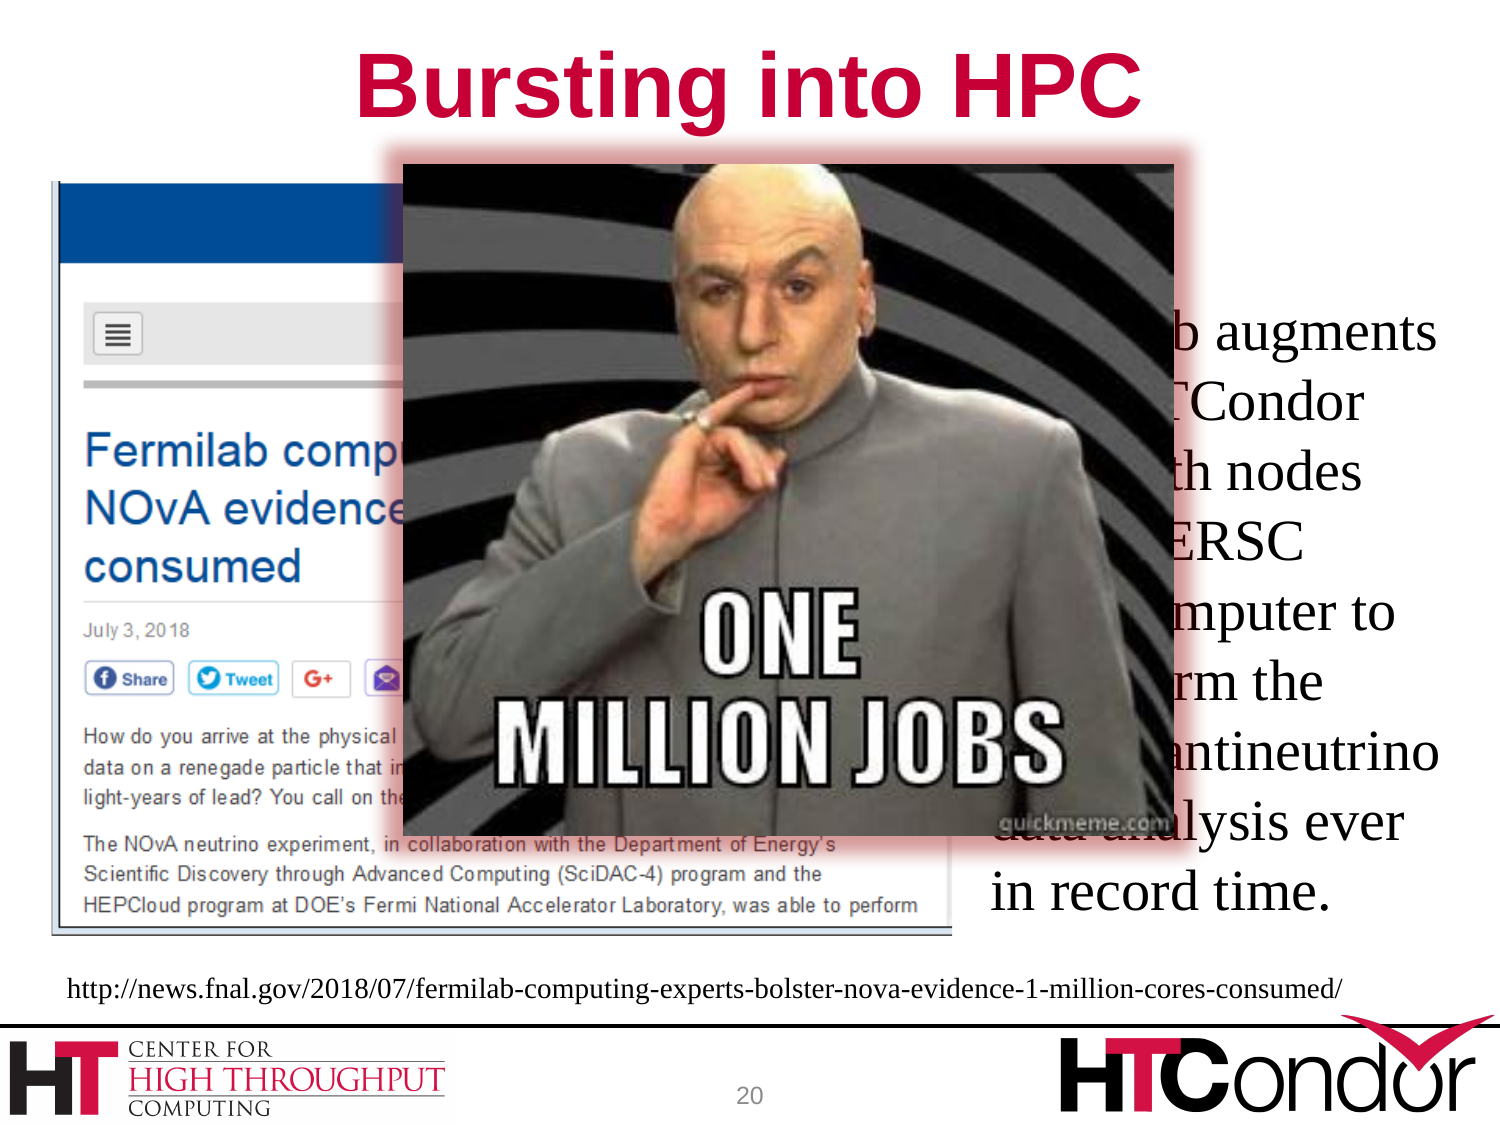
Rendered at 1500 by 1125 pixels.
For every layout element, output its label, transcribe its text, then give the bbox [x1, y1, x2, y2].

slide_number 20 [575, 1065, 925, 1125]
picture [0, 1029, 454, 1125]
text_box Fermilab augments their HTCondor pool with nodes from NERSC supercomputer to to perform the largest antineutrino data analysis ever in record time. [975, 284, 1458, 930]
picture [51, 164, 1174, 936]
picture [1055, 1014, 1500, 1119]
title Bursting into HPC [0, 33, 1500, 130]
text_box http://news.fnal.gov/2018/07/fermilab-computing-experts-bolster-nova-evidence-1-million-cores-consumed/ [52, 961, 1360, 1012]
